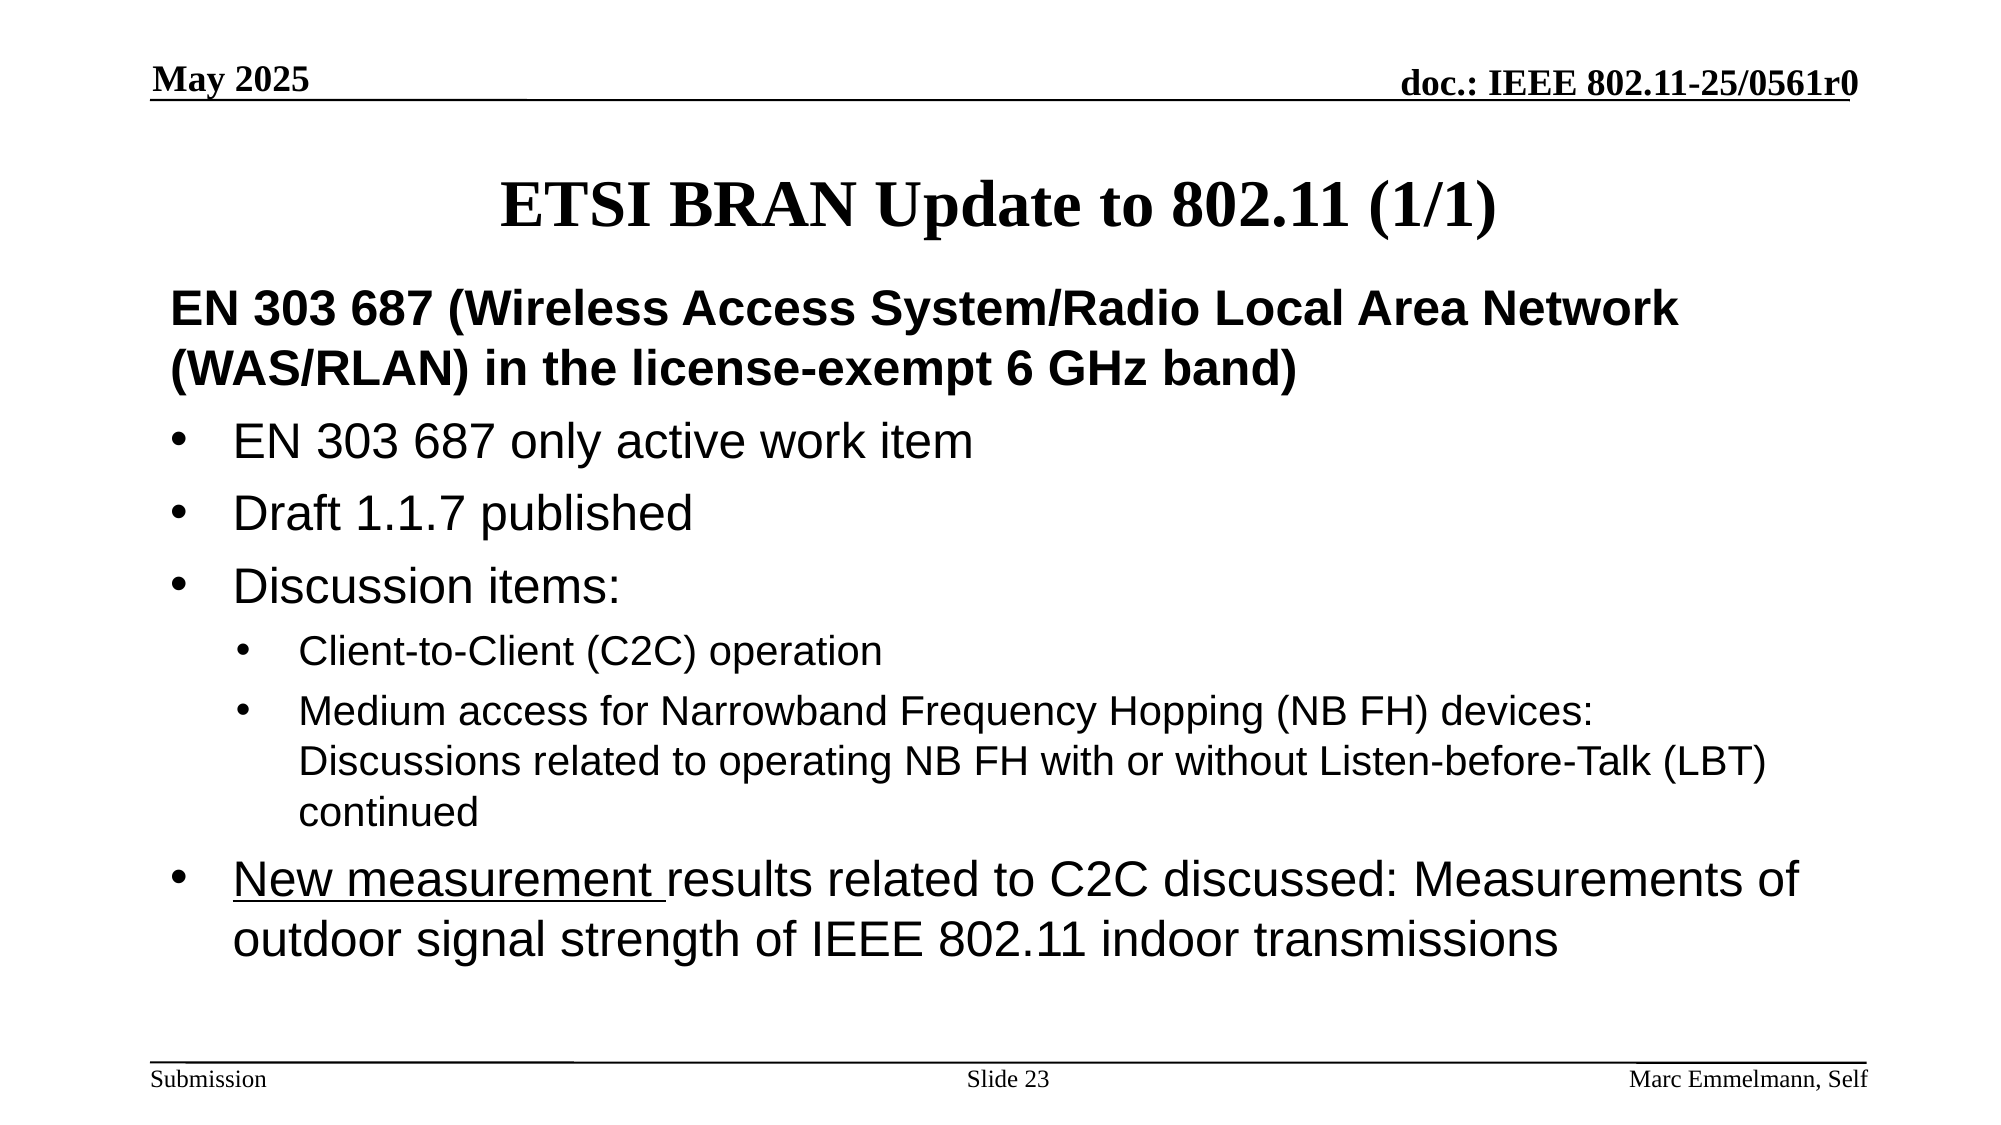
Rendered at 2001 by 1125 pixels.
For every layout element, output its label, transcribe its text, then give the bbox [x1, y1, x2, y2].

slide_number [152, 54, 563, 100]
list EN 303 687 (Wireless Access System/Radio Local Area Network (WAS/RLAN) in the license-exempt 6 GHz band) EN 303 687 only active work item Draft 1.1.7 published Discussion items: Client-to-Client (C2C) operation Medium access for Narrowband Frequency Hopping (NB FH) devices: Discussions related to operating NB FH with or without Listen-before-Talk (LBT) continued New measurement results related to C2C discussed: Measurements of outdoor signal strength of IEEE 802.11 indoor transmissions [149, 265, 1850, 941]
slide_number Slide 23 [950, 1061, 1067, 1123]
title ETSI BRAN Update to 802.11 (1/1) [149, 112, 1850, 265]
footer Marc Emmelmann, Self [1171, 1061, 1869, 1093]
